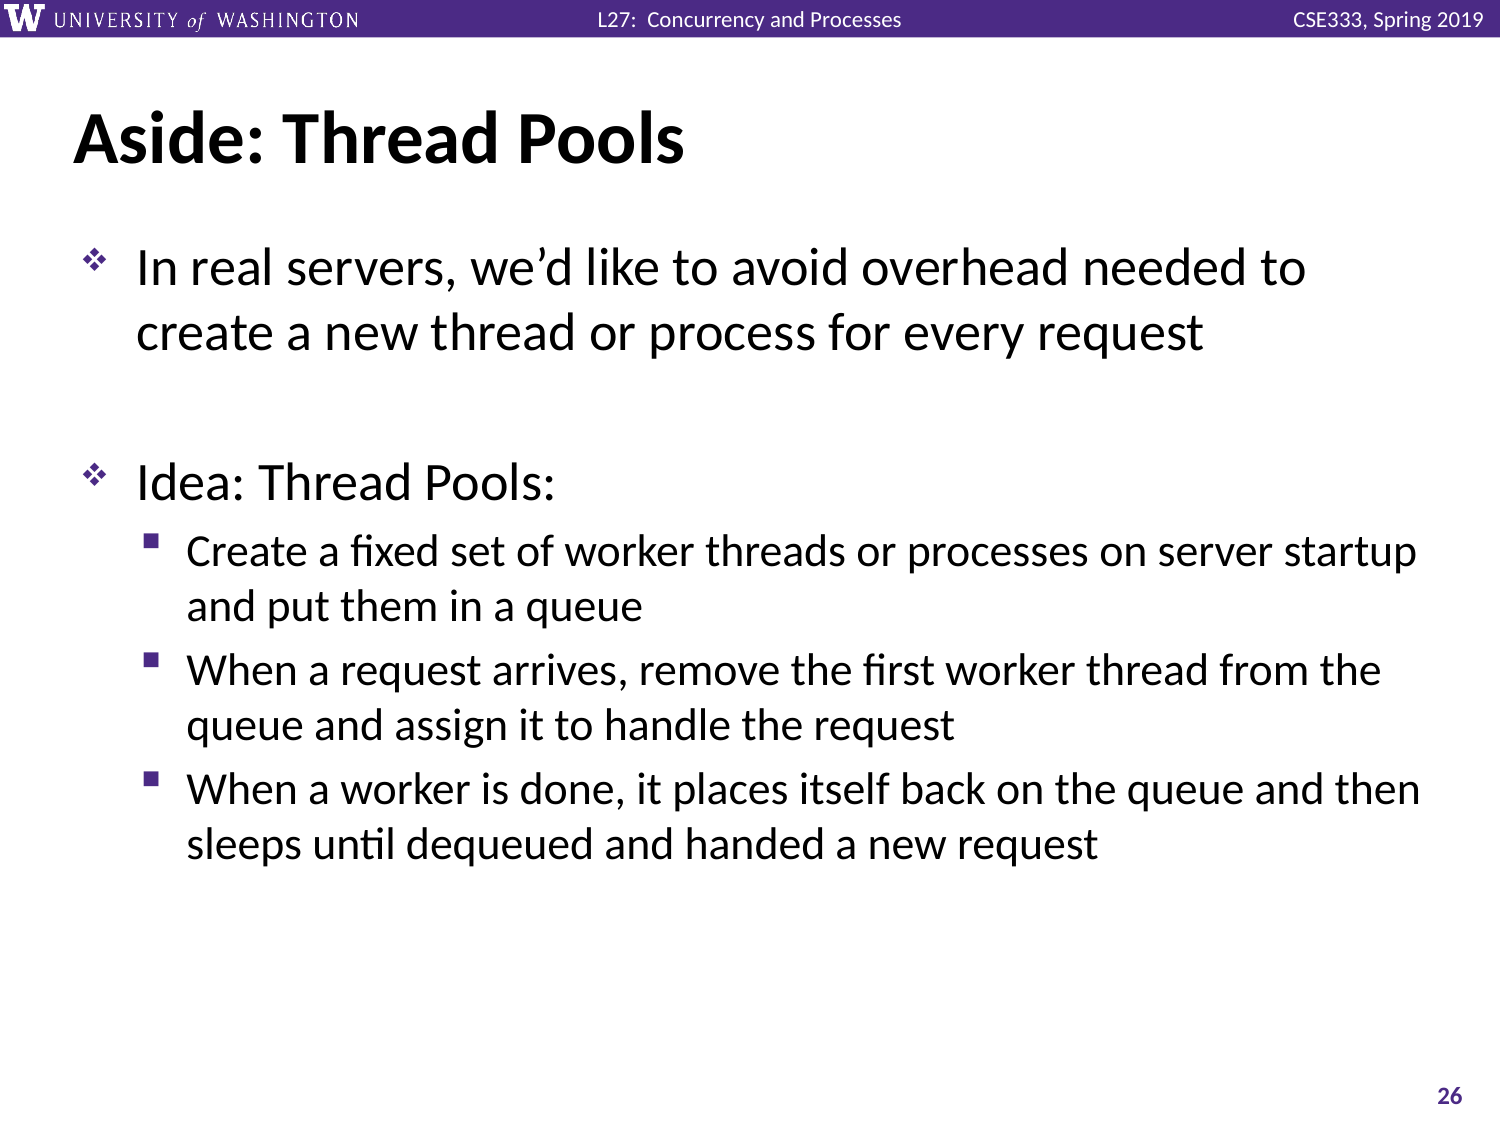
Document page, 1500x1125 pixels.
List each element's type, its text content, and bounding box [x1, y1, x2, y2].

title Aside: Thread Pools [58, 71, 1438, 197]
list In real servers, we’d like to avoid overhead needed to create a new thread or process for every request Idea: Thread Pools: Create a fixed set of worker threads or processes on server startup and put them in a queue When a request arrives, remove the first worker thread from the queue and assign it to handle the request When a worker is done, it places itself back on the queue and then sleeps until dequeued and handed a new request [64, 223, 1438, 1040]
slide_number 26 [1400, 1065, 1500, 1125]
picture [4, 4, 358, 32]
